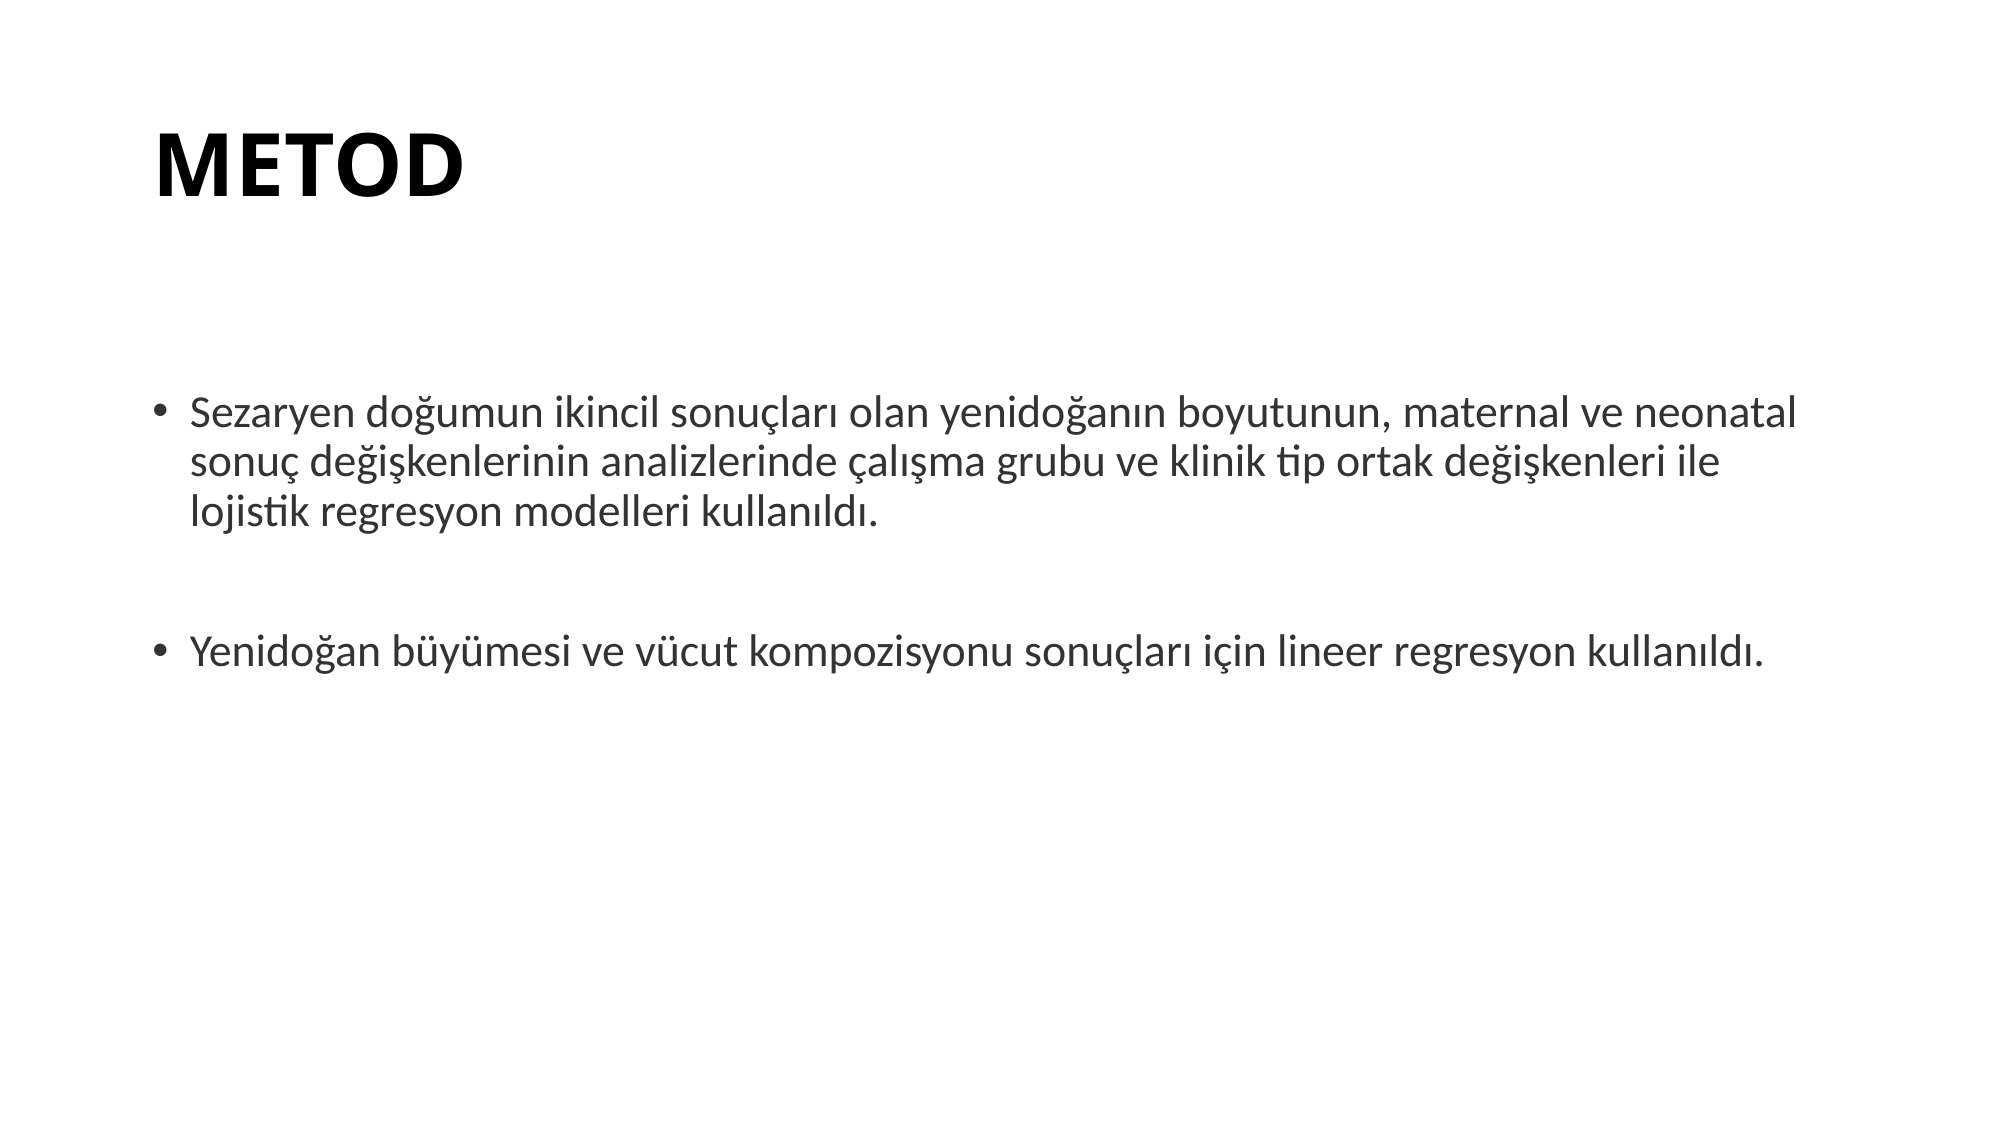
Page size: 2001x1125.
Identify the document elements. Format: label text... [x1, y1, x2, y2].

list Sezaryen doğumun ikincil sonuçları olan yenidoğanın boyutunun, maternal ve neonatal sonuç değişkenlerinin analizlerinde çalışma grubu ve klinik tip ortak değişkenleri ile lojistik regresyon modelleri kullanıldı. Yenidoğan büyümesi ve vücut kompozisyonu sonuçları için lineer regresyon kullanıldı. [137, 299, 1863, 1014]
title METOD [137, 59, 1863, 278]
